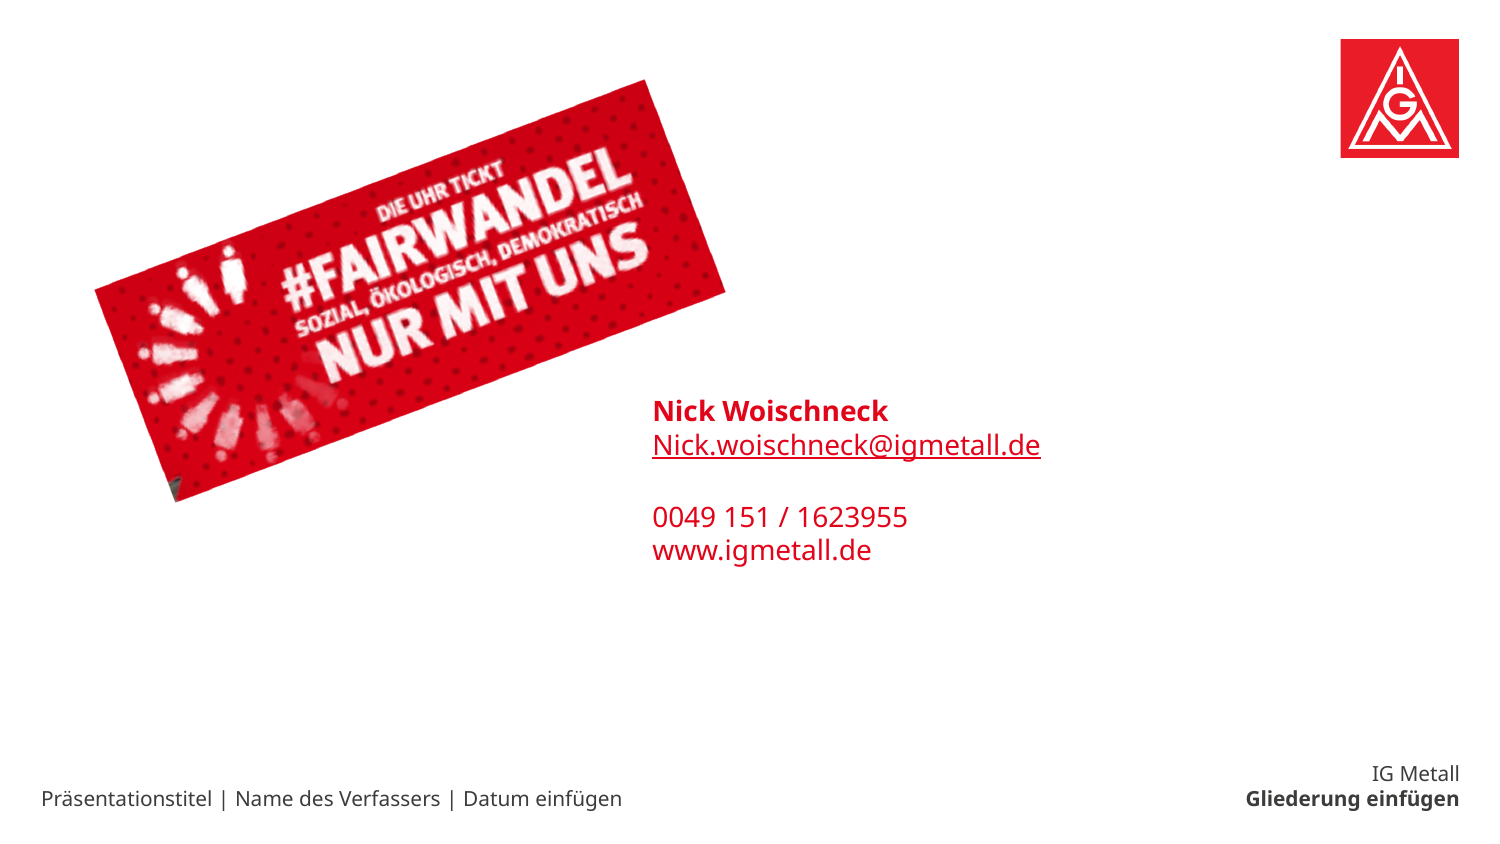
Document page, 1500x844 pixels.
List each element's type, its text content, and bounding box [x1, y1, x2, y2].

picture [95, 81, 725, 501]
text_box Nick Woischneck Nick.woischneck@igmetall.de 0049 151 / 1623955 www.igmetall.de [637, 385, 1227, 574]
